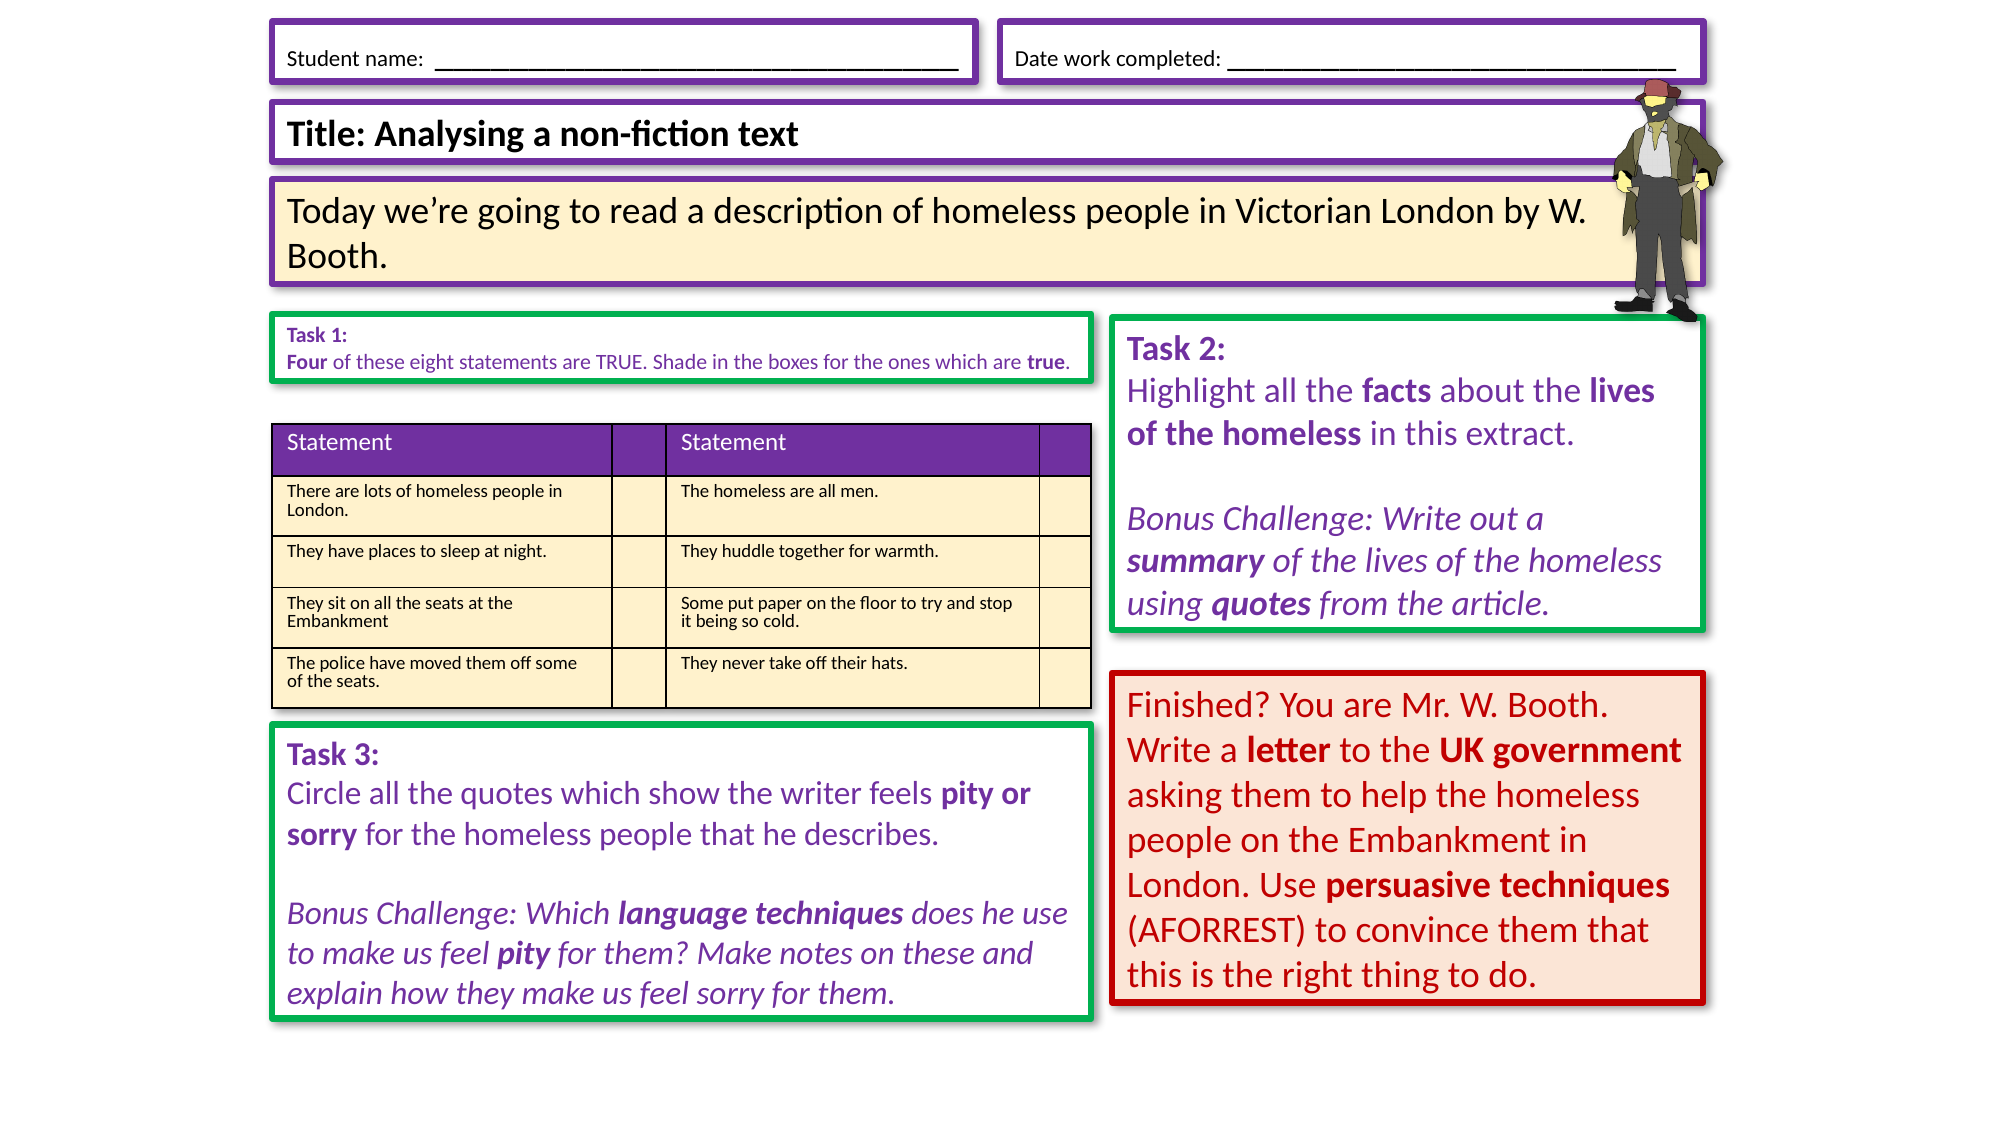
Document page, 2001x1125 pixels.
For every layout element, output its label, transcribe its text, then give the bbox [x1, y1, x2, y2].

table_header Statement [273, 425, 611, 475]
table_cell They sit on all the seats at the Embankment [273, 588, 611, 647]
table_header Statement [667, 425, 1039, 475]
table_cell They have places to sleep at night. [273, 537, 611, 587]
table_cell The homeless are all men. [667, 477, 1039, 535]
table_cell They huddle together for warmth. [667, 537, 1039, 587]
table_cell Some put paper on the floor to try and stop it being so cold. [667, 588, 1039, 647]
picture [1607, 79, 1728, 322]
table_cell [1040, 649, 1090, 707]
table_cell [613, 649, 665, 707]
table_cell [613, 477, 665, 535]
text_box Task 3: Circle all the quotes which show the writer feels pity or sorry for the homeless people that he describes. Bonus Challenge: Which language techniques does he use to make us feel pity for them? Make notes on these and explain how they make us feel sorry for them. [272, 724, 1092, 1019]
text_box Task 2: Highlight all the facts about the lives of the homeless in this extract. Bonus Challenge: Write out a summary of the lives of the homeless using quotes from the article. [1112, 317, 1704, 630]
table_cell [1040, 588, 1090, 647]
table_cell [1040, 537, 1090, 587]
table_header [613, 425, 665, 475]
table_cell There are lots of homeless people in London. [273, 477, 611, 535]
table_cell [1040, 477, 1090, 535]
text_box Today we’re going to read a description of homeless people in Victorian London by W. Booth. [272, 179, 1605, 284]
table_cell [613, 588, 665, 647]
text_box Finished? You are Mr. W. Booth. Write a letter to the UK government asking them to help the homeless people on the Embankment in London. Use persuasive techniques (AFORREST) to convince them that this is the right thing to do. [1112, 672, 1704, 1003]
text_box Student name: ____________________________ [272, 21, 976, 82]
table_cell [613, 537, 665, 587]
text_box Title: Analysing a non-fiction text [272, 101, 1605, 162]
table_cell The police have moved them off some of the seats. [273, 649, 611, 707]
text_box Task 1: Four of these eight statements are TRUE. Shade in the boxes for the ones which are true. [272, 313, 1092, 381]
text_box Date work completed: ________________________ [999, 21, 1704, 82]
table_header [1040, 425, 1090, 475]
table_cell They never take off their hats. [667, 649, 1039, 707]
